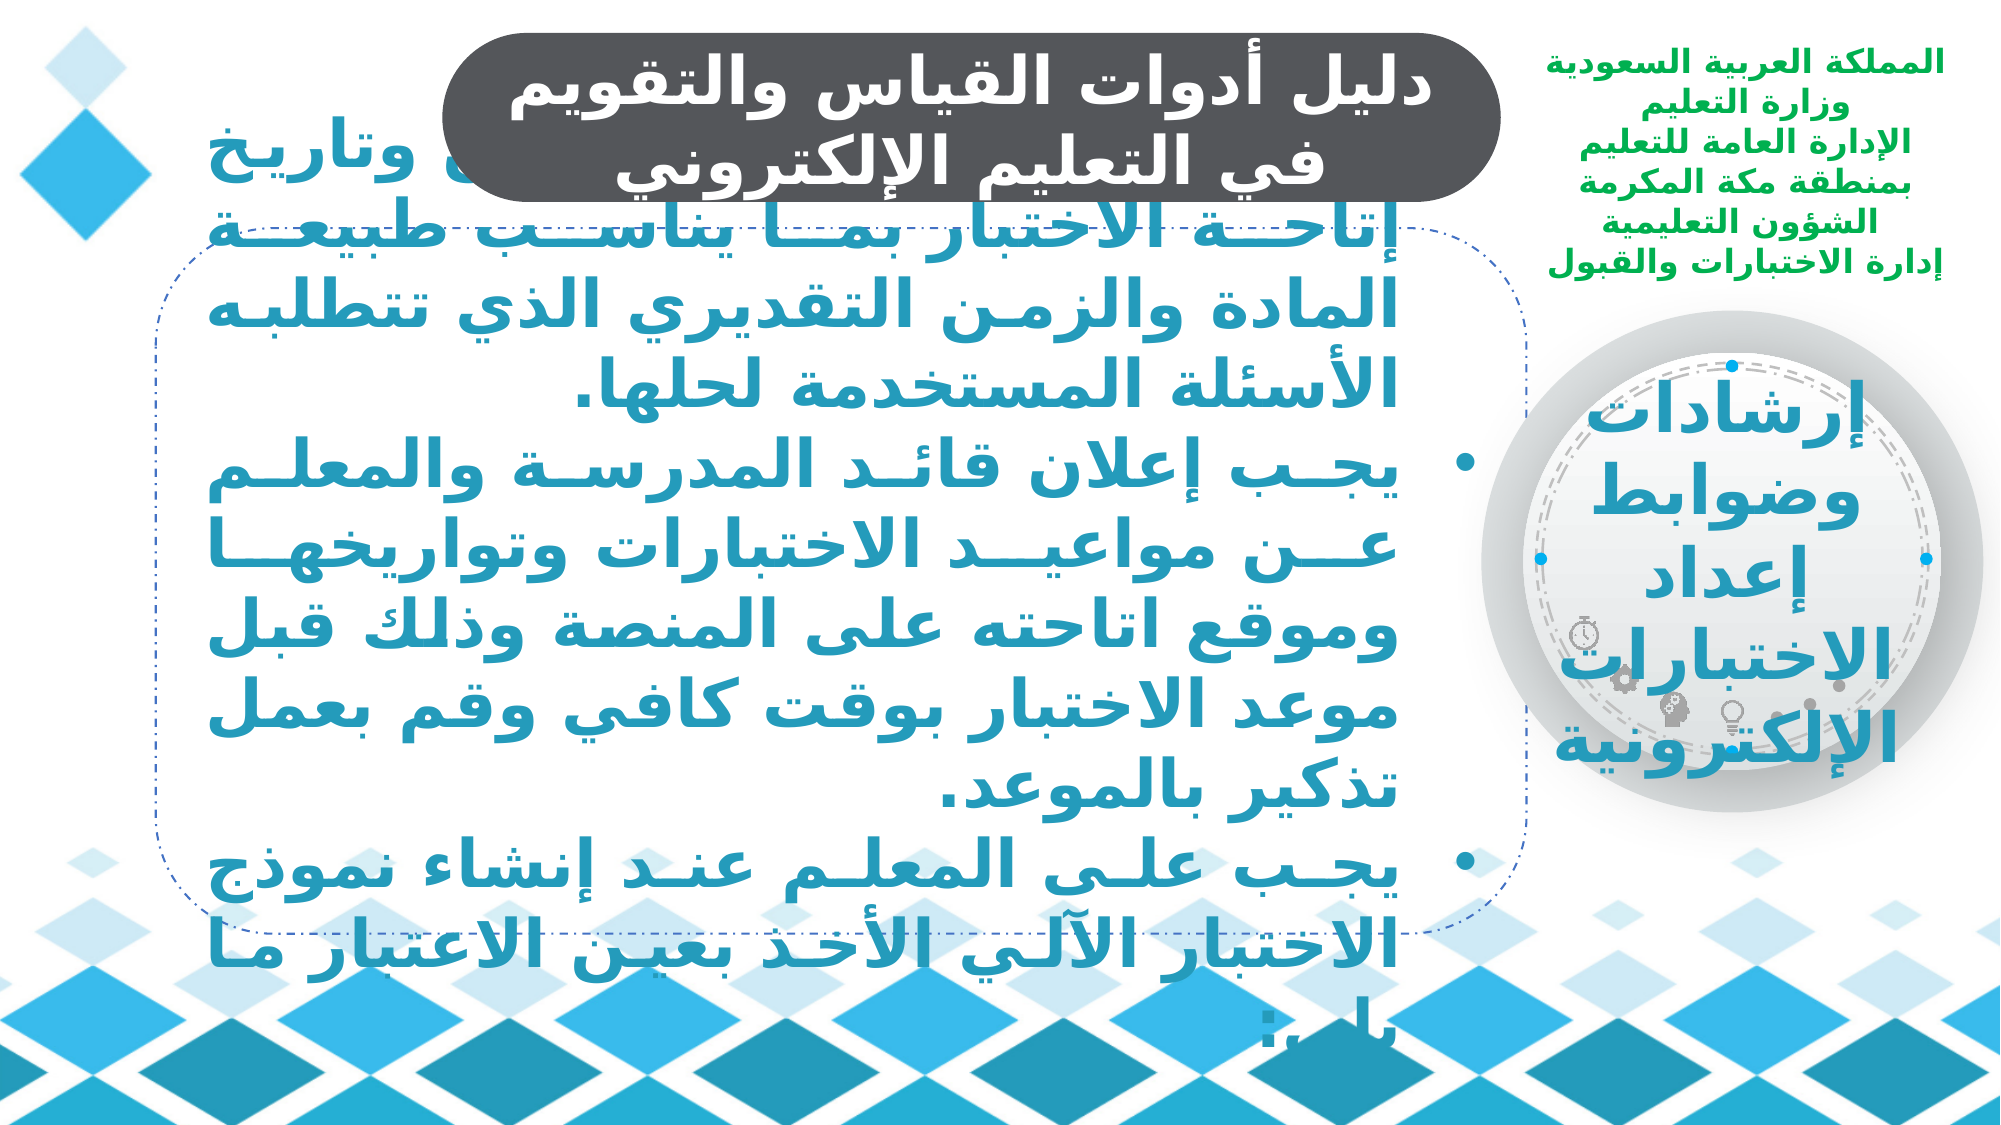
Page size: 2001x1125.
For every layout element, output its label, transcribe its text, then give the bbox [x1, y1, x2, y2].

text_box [1481, 310, 1984, 813]
text_box يجب على المعلم تعيين زمن وتاريخ إتاحة الاختبار بما يناسب طبيعة المادة والزمن التقديري الذي تتطلبه الأسئلة المستخدمة لحلها. يجب إعلان قائد المدرسة والمعلم عن مواعيد الاختبارات وتواريخها وموقع اتاحته على المنصة وذلك قبل موعد الاختبار بوقت كافي وقم بعمل تذكير بالموعد. يجب على المعلم عند إنشاء نموذج الاختبار الآلي الأخذ بعين الاعتبار ما يلي: [155, 228, 1521, 698]
picture [11, 13, 158, 255]
picture [0, 698, 2000, 1125]
text_box دليل أدوات القياس والتقويم في التعليم الإلكتروني [442, 32, 1501, 202]
text_box المملكة العربية السعودية وزارة التعليم الإدارة العامة للتعليم بمنطقة مكة المكرمة الشؤون التعليمية إدارة الاختبارات والقبول [1508, 33, 1984, 288]
